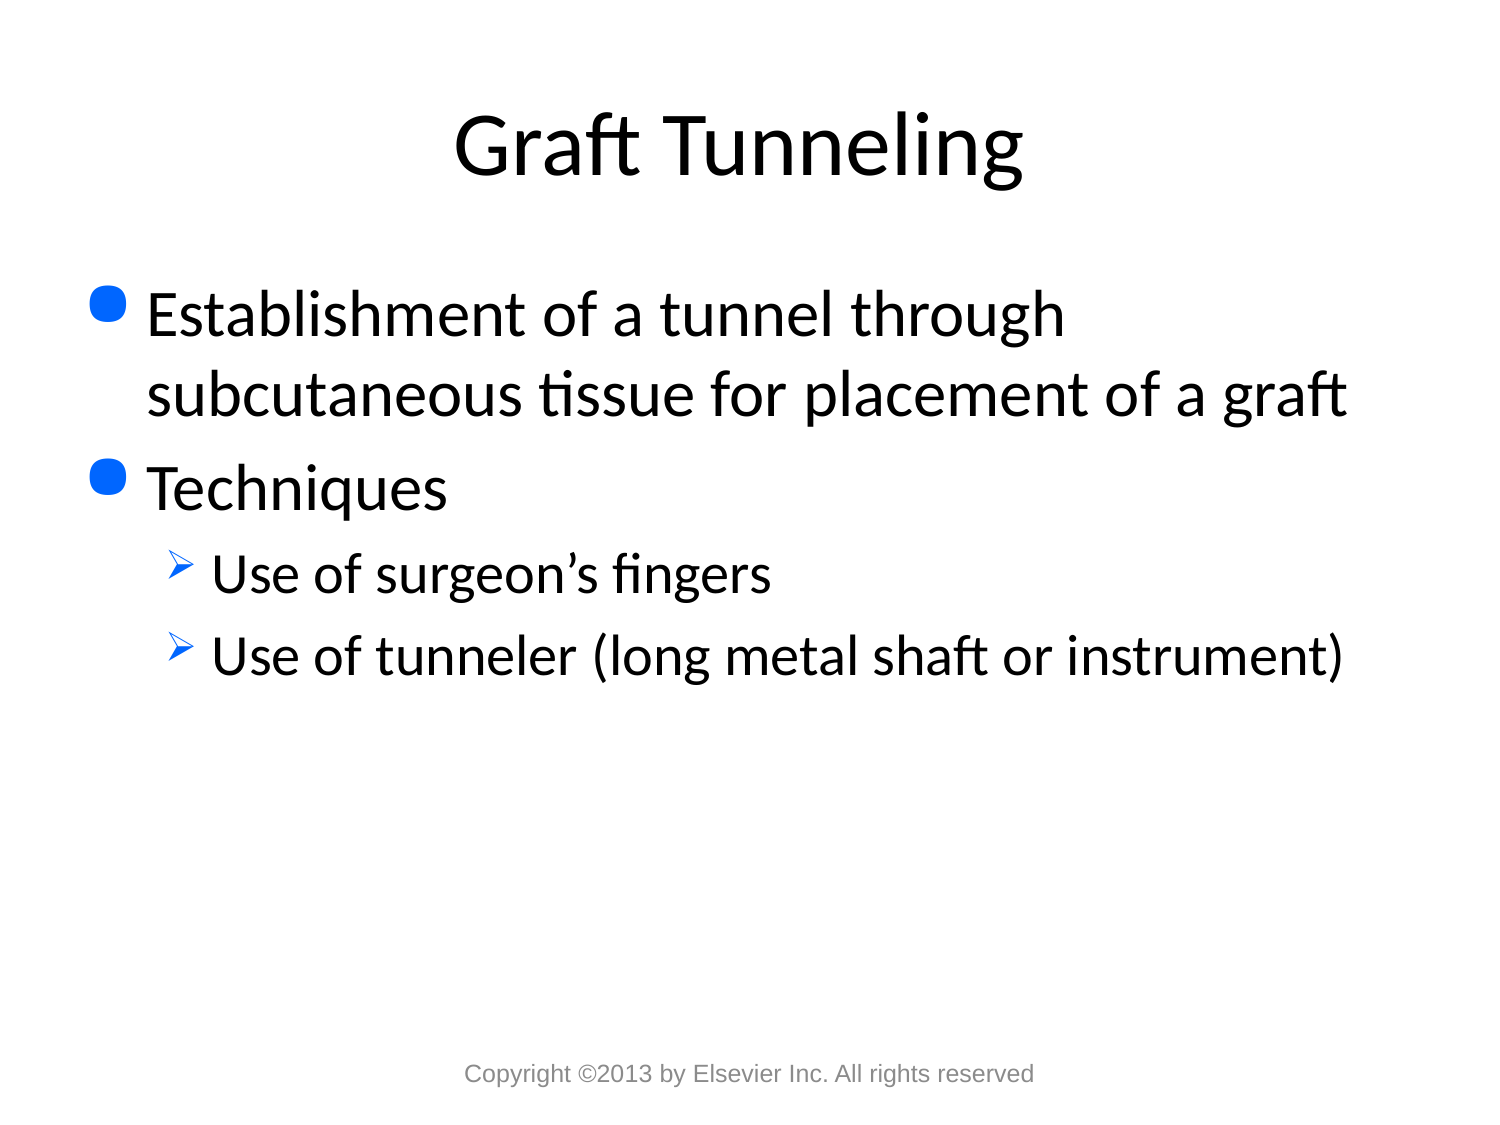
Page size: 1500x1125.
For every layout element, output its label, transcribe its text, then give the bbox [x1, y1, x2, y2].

footer Copyright ©2013 by Elsevier Inc. All rights reserved [364, 1042, 1136, 1103]
list Establishment of a tunnel through subcutaneous tissue for placement of a graft Techniques Use of surgeon’s fingers Use of tunneler (long metal shaft or instrument) [75, 262, 1425, 1005]
title Graft Tunneling [75, 45, 1425, 233]
